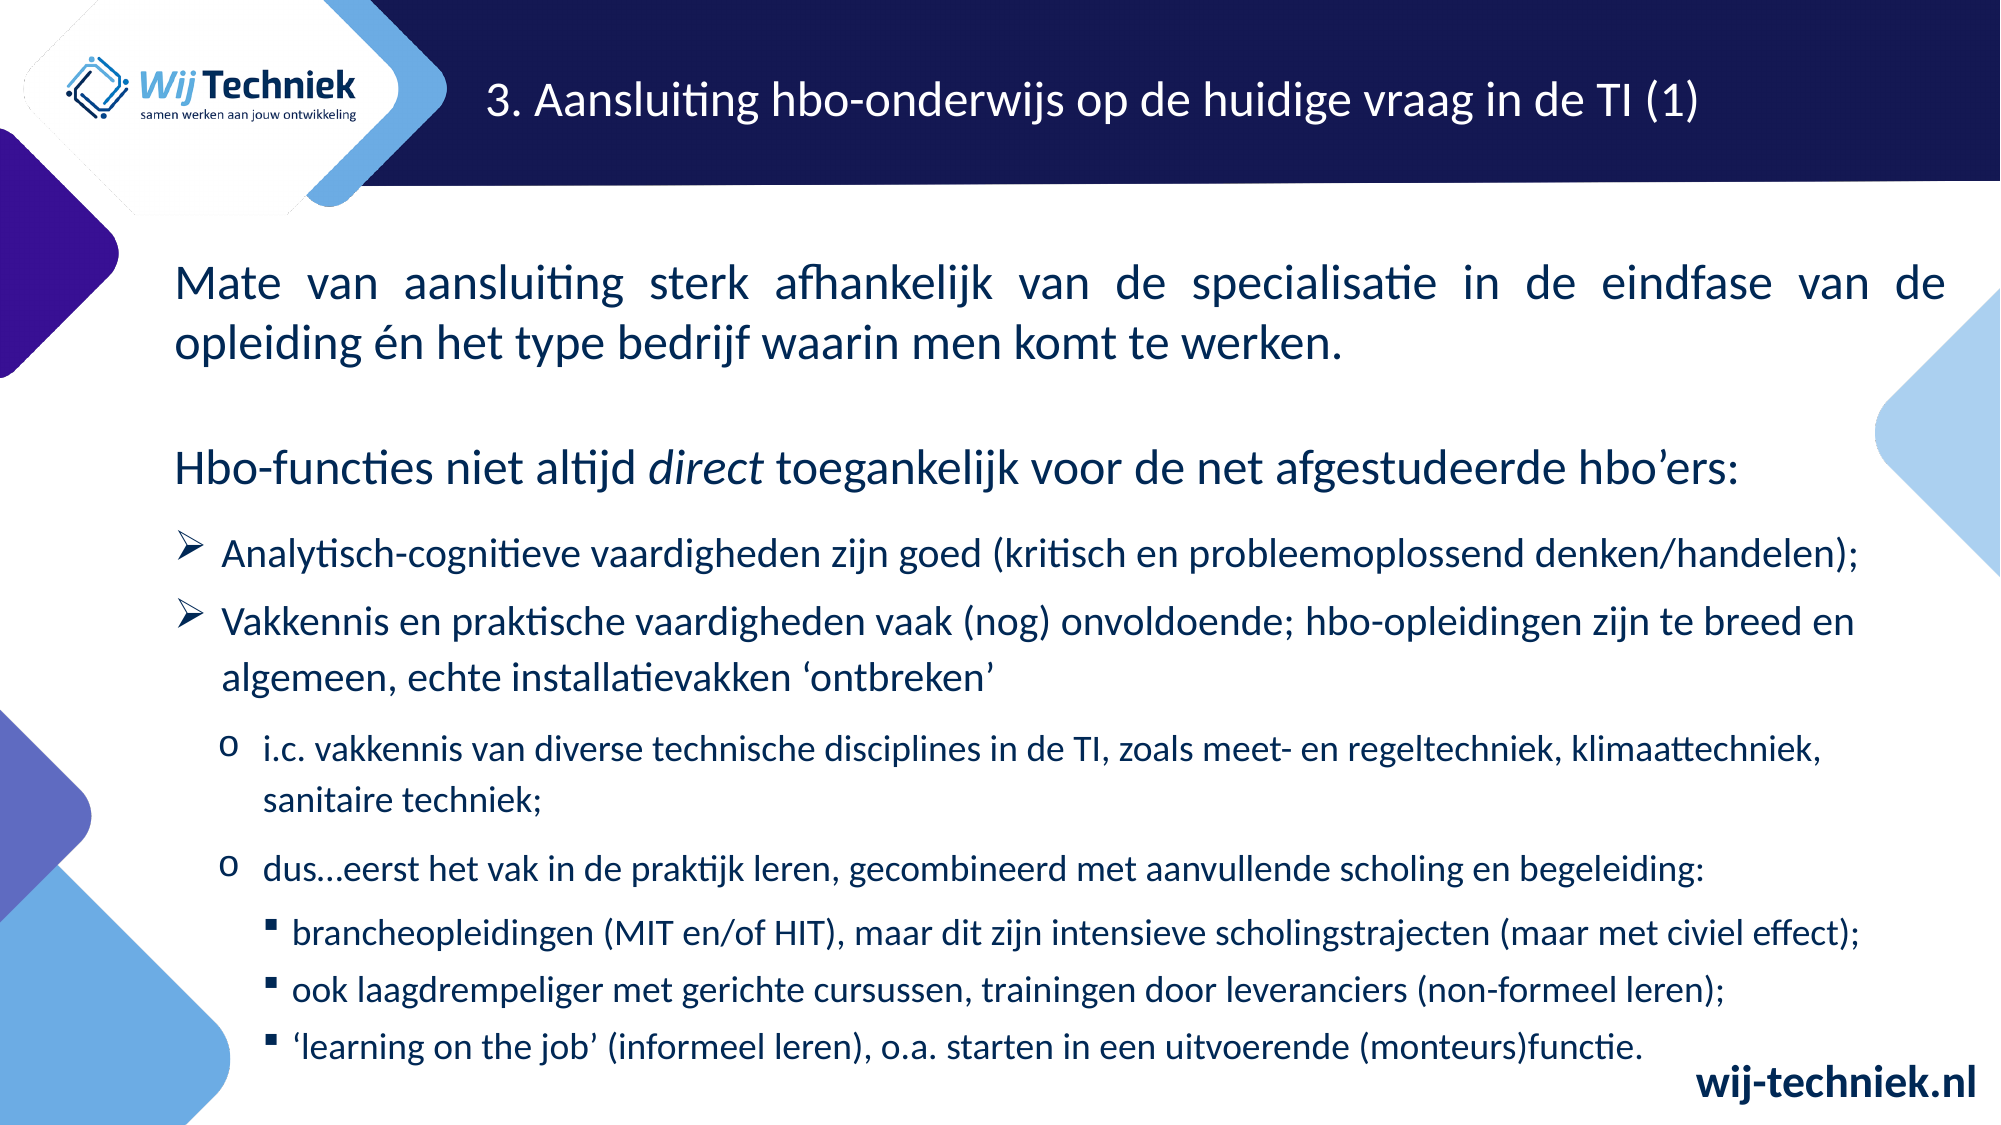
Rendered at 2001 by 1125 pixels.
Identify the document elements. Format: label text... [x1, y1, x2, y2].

text_box Mate van aansluiting sterk afhankelijk van de specialisatie in de eindfase van de opleiding én het type bedrijf waarin men komt te werken. Hbo-functies niet altijd direct toegankelijk voor de net afgestudeerde hbo’ers: Analytisch-cognitieve vaardigheden zijn goed (kritisch en probleemoplossend denken/handelen); Vakkennis en praktische vaardigheden vaak (nog) onvoldoende; hbo-opleidingen zijn te breed en algemeen, echte installatievakken ‘ontbreken’ i.c. vakkennis van diverse technische disciplines in de TI, zoals meet- en regeltechniek, klimaattechniek, sanitaire techniek; dus…eerst het vak in de praktijk leren, gecombineerd met aanvullende scholing en begeleiding: brancheopleidingen (MIT en/of HIT), maar dit zijn intensieve scholingstrajecten (maar met civiel effect); ook laagdrempeliger met gerichte cursussen, trainingen door leveranciers (non-formeel leren); ‘learning on the job’ (informeel leren), o.a. starten in een uitvoerende (monteurs)functie. [159, 242, 1963, 1125]
picture [0, 0, 2000, 595]
text_box 3. Aansluiting hbo-onderwijs op de huidige vraag in de TI (1) [485, 59, 2000, 145]
picture [0, 672, 159, 1125]
